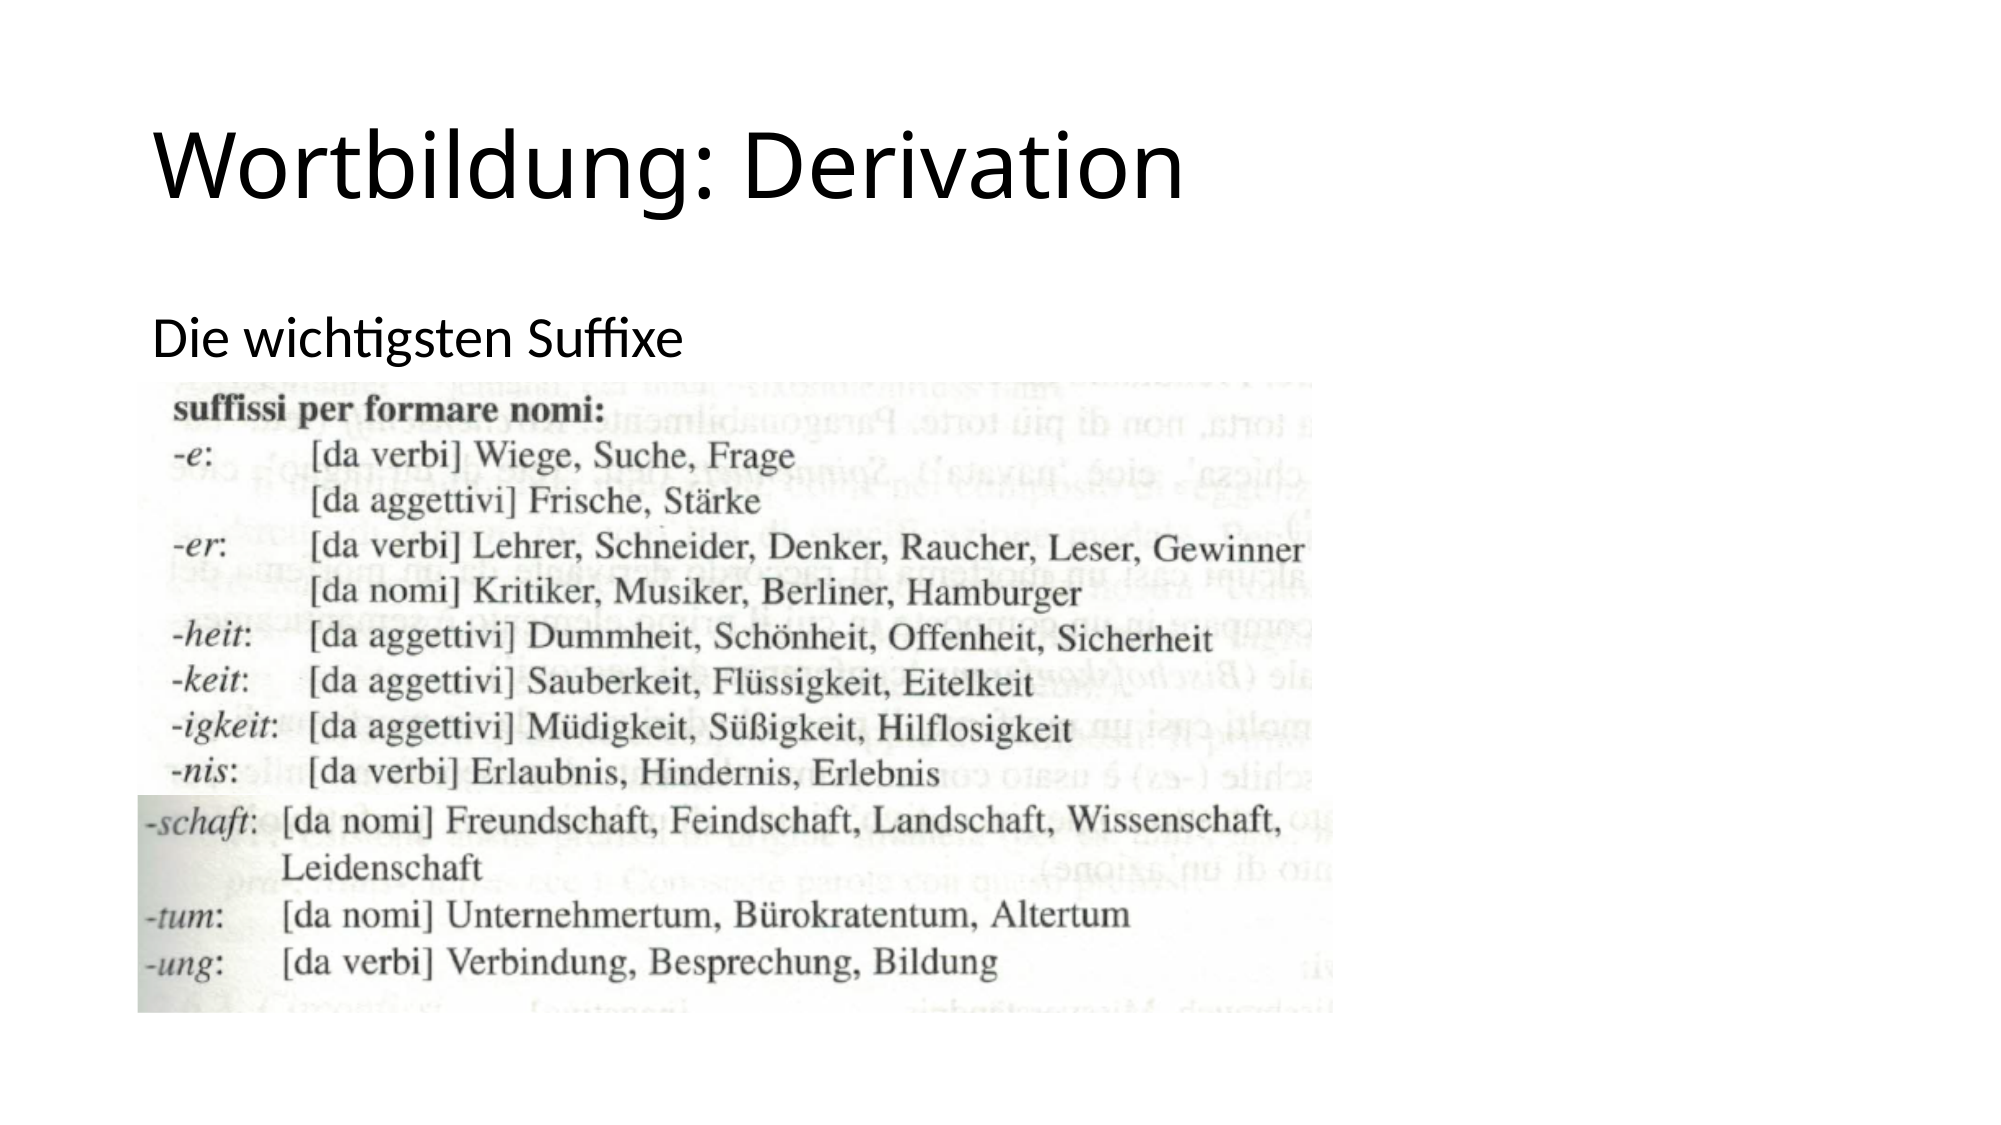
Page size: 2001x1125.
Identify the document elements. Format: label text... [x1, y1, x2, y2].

title Wortbildung: Derivation [137, 59, 1863, 278]
picture [137, 382, 1333, 1013]
list Die wichtigsten Suffixe [137, 299, 1863, 1014]
